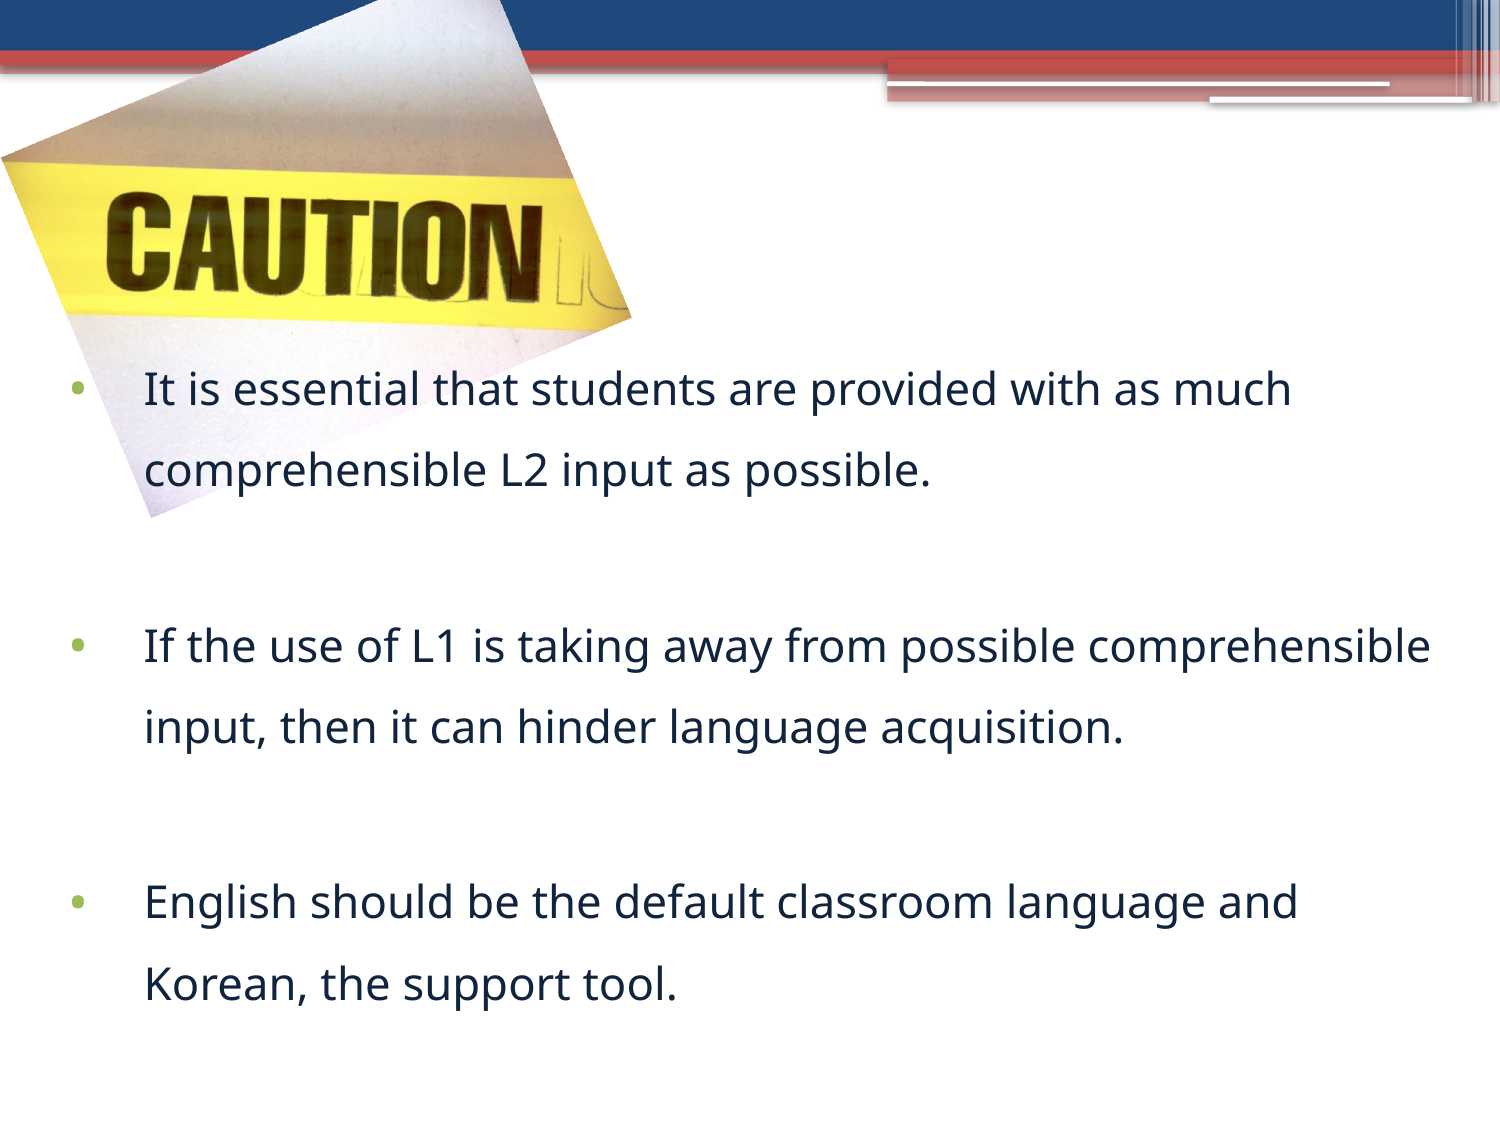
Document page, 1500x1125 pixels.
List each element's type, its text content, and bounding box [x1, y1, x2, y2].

list It is essential that students are provided with as much comprehensible L2 input as possible. If the use of L1 is taking away from possible comprehensible input, then it can hinder language acquisition. English should be the default classroom language and Korean, the support tool. [37, 324, 1463, 1079]
picture [1, 0, 631, 433]
